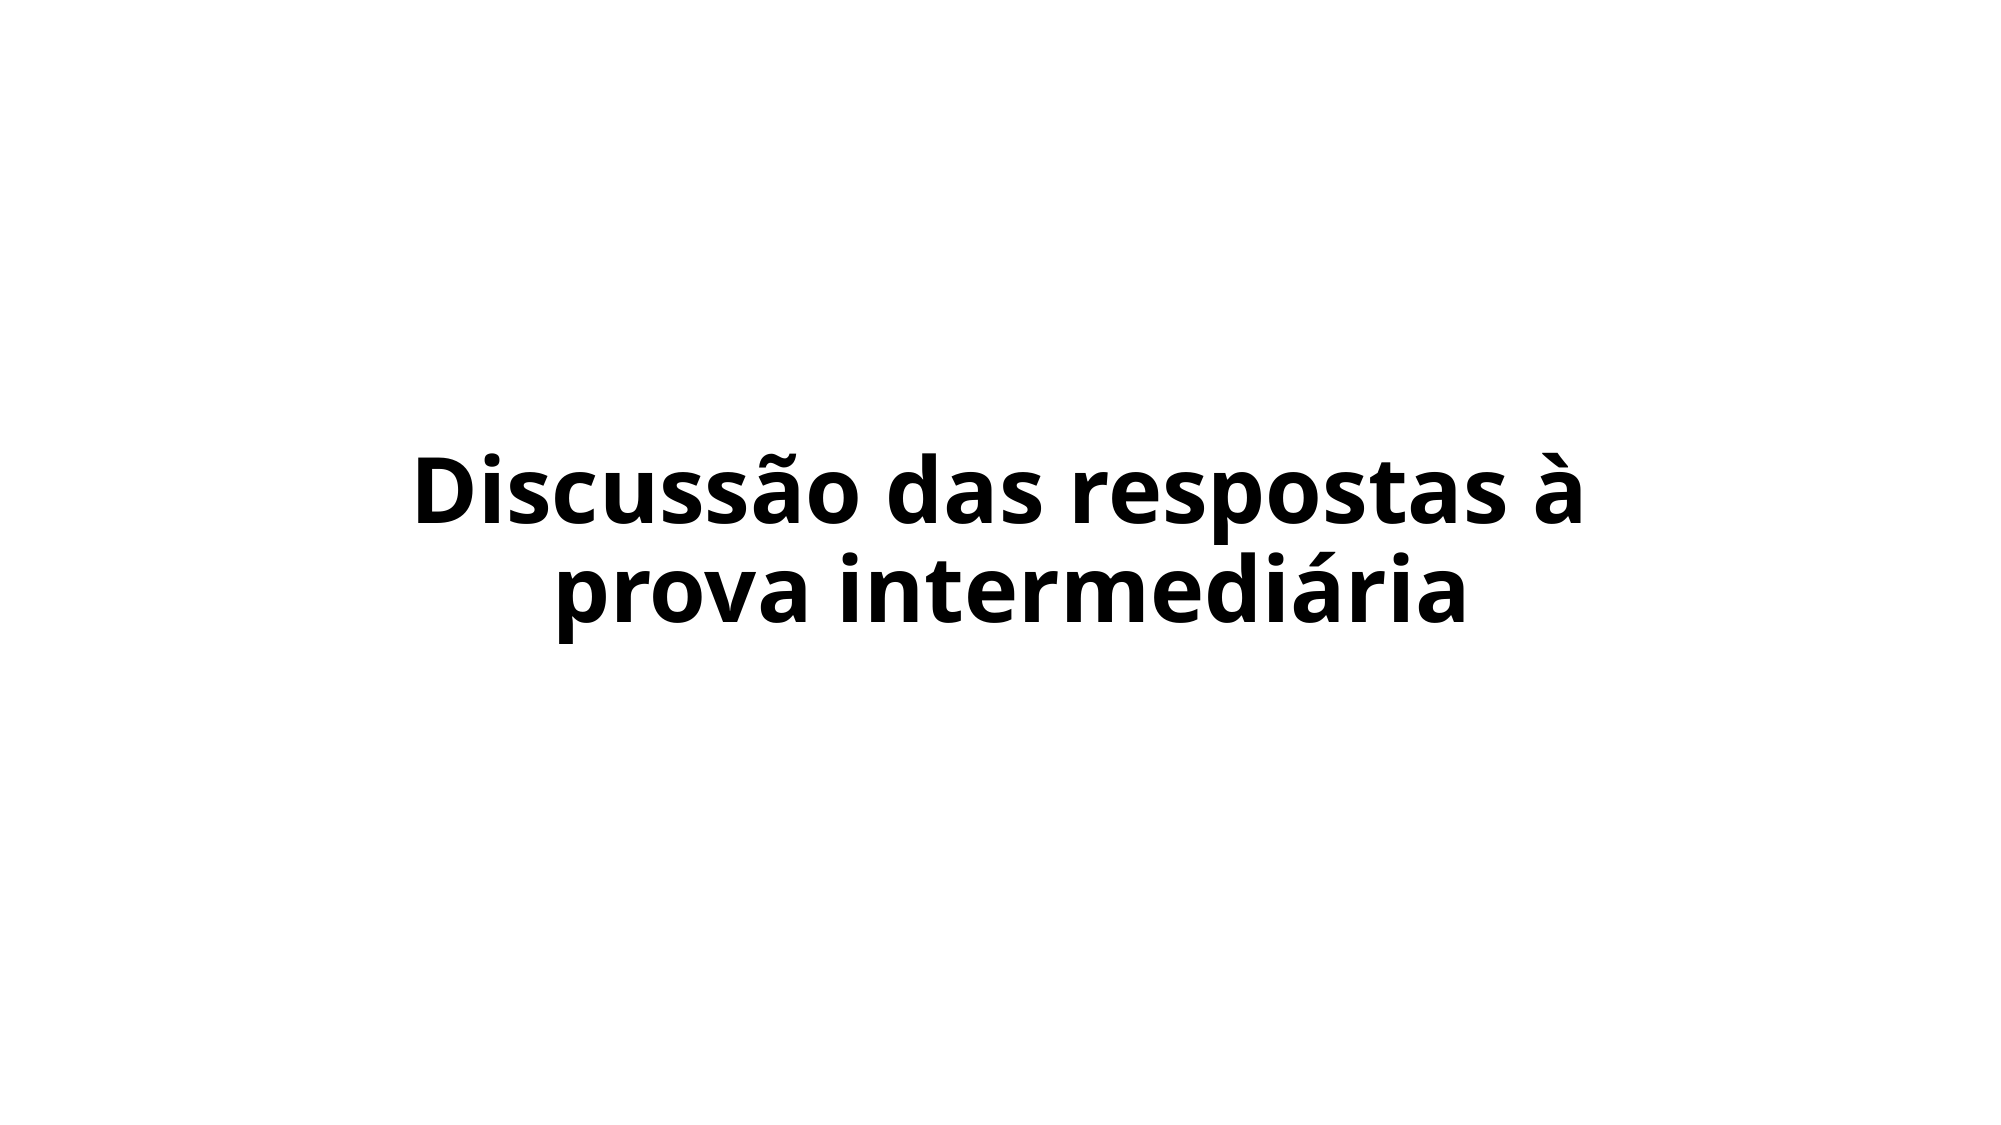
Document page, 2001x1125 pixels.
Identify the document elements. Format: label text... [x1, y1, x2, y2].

title Discussão das respostas à prova intermediária [137, 59, 1863, 1027]
